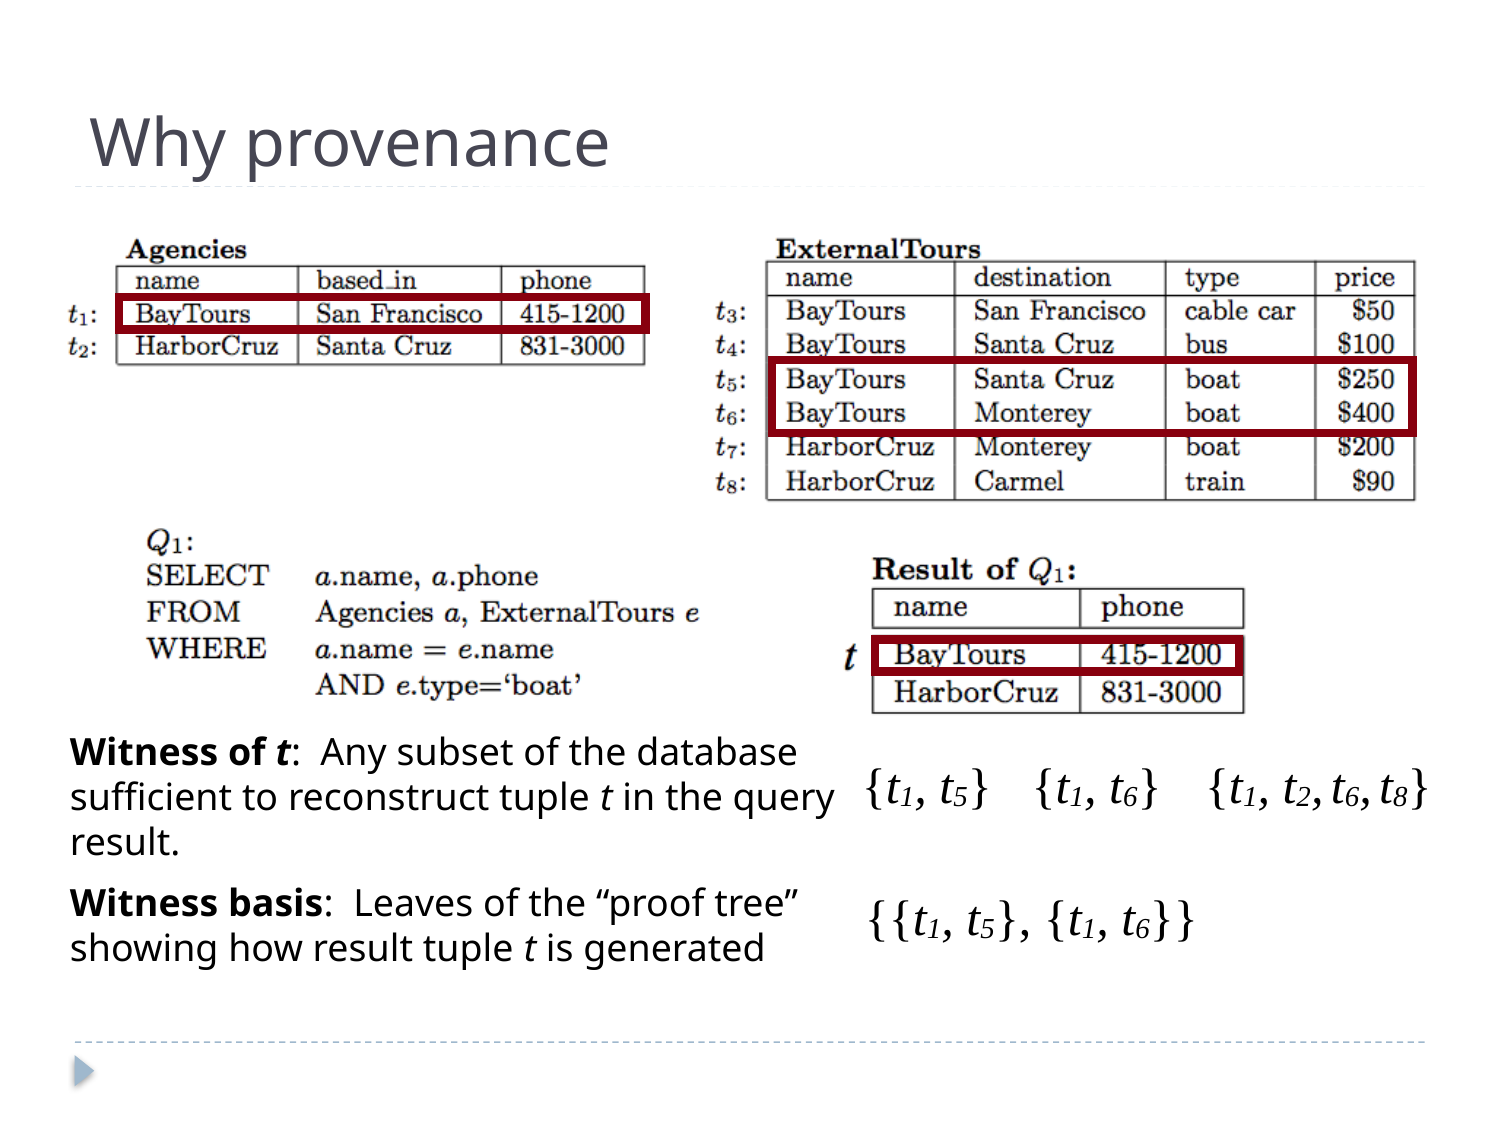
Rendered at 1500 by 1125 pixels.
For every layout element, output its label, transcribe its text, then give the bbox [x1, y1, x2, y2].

text_box {{t1, t5}, {t1, t6}} [864, 885, 1199, 946]
text_box {t1, t6} [1031, 797, 1162, 814]
title Why provenance [75, 24, 1425, 187]
text_box Witness basis: Leaves of the “proof tree” showing how result tuple t is generated [69, 871, 836, 977]
text_box {t1, t5} [861, 797, 993, 814]
text_box Witness of t: Any subset of the database sufficient to reconstruct tuple t in the query result. [69, 797, 836, 871]
picture [31, 187, 1469, 785]
text_box {t1, t2, t6, t8} [1205, 797, 1432, 814]
